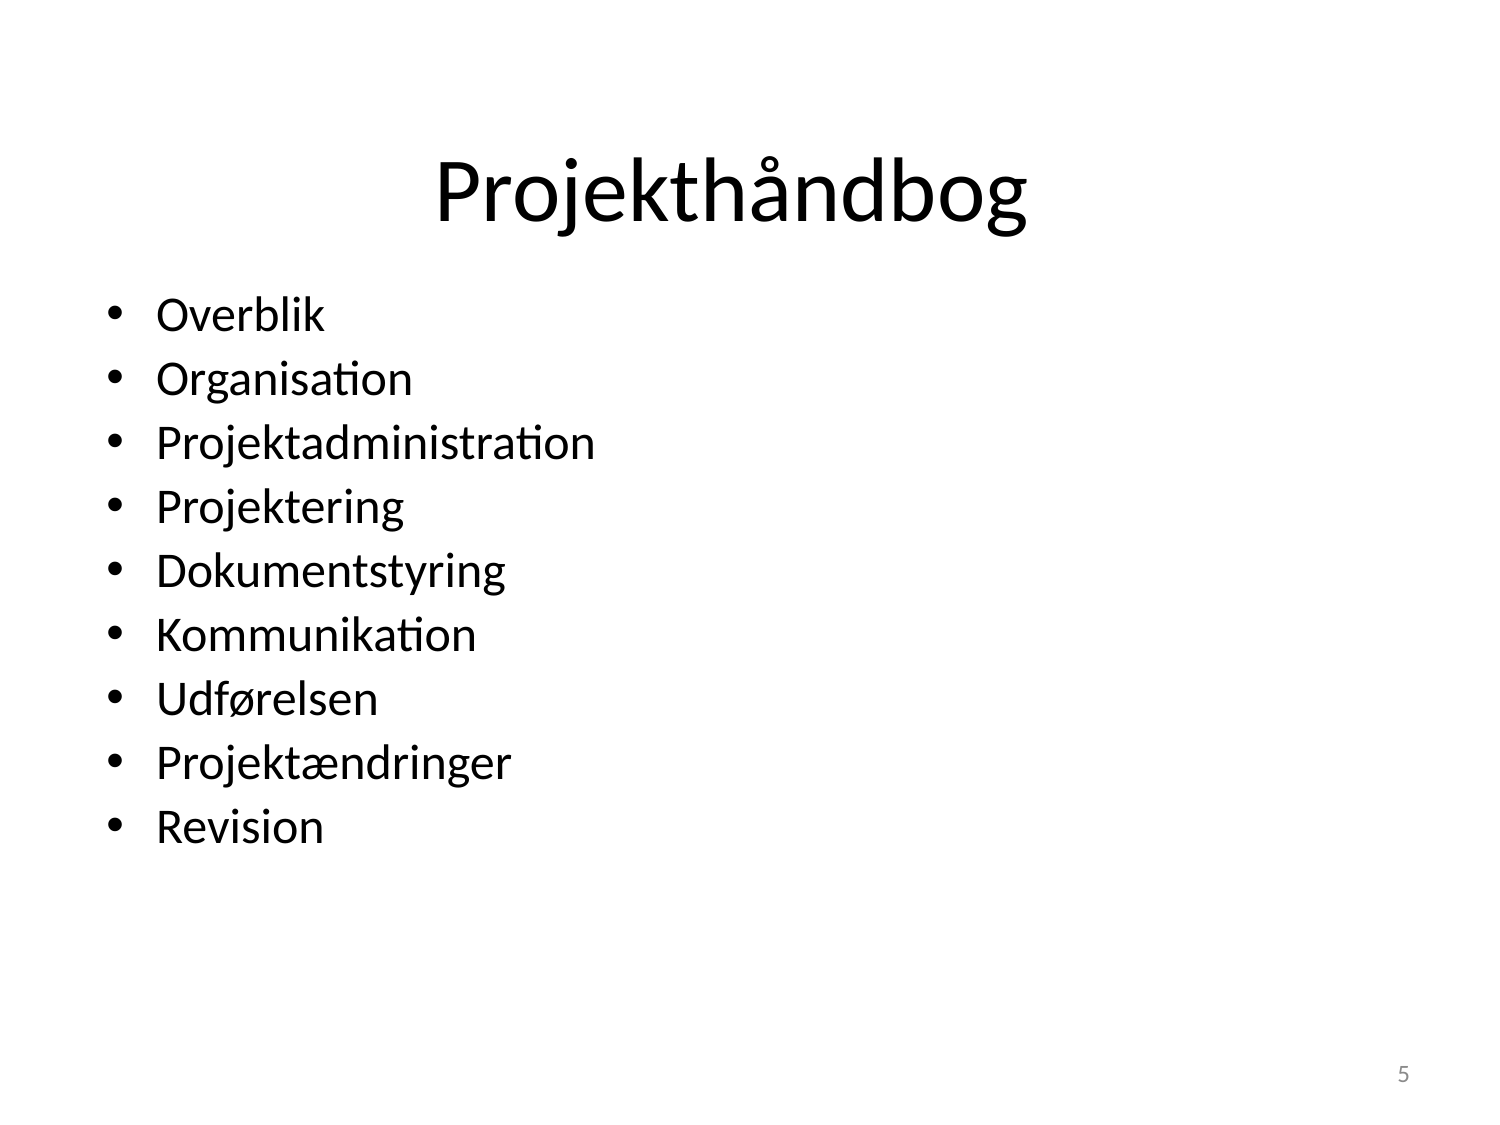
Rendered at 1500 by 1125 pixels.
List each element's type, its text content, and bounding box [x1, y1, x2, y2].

title Projekthåndbog [101, 100, 1368, 268]
slide_number 5 [1074, 1042, 1425, 1103]
list Overblik Organisation Projektadministration Projektering Dokumentstyring Kommunikation Udførelsen Projektændringer Revision [91, 281, 1406, 865]
